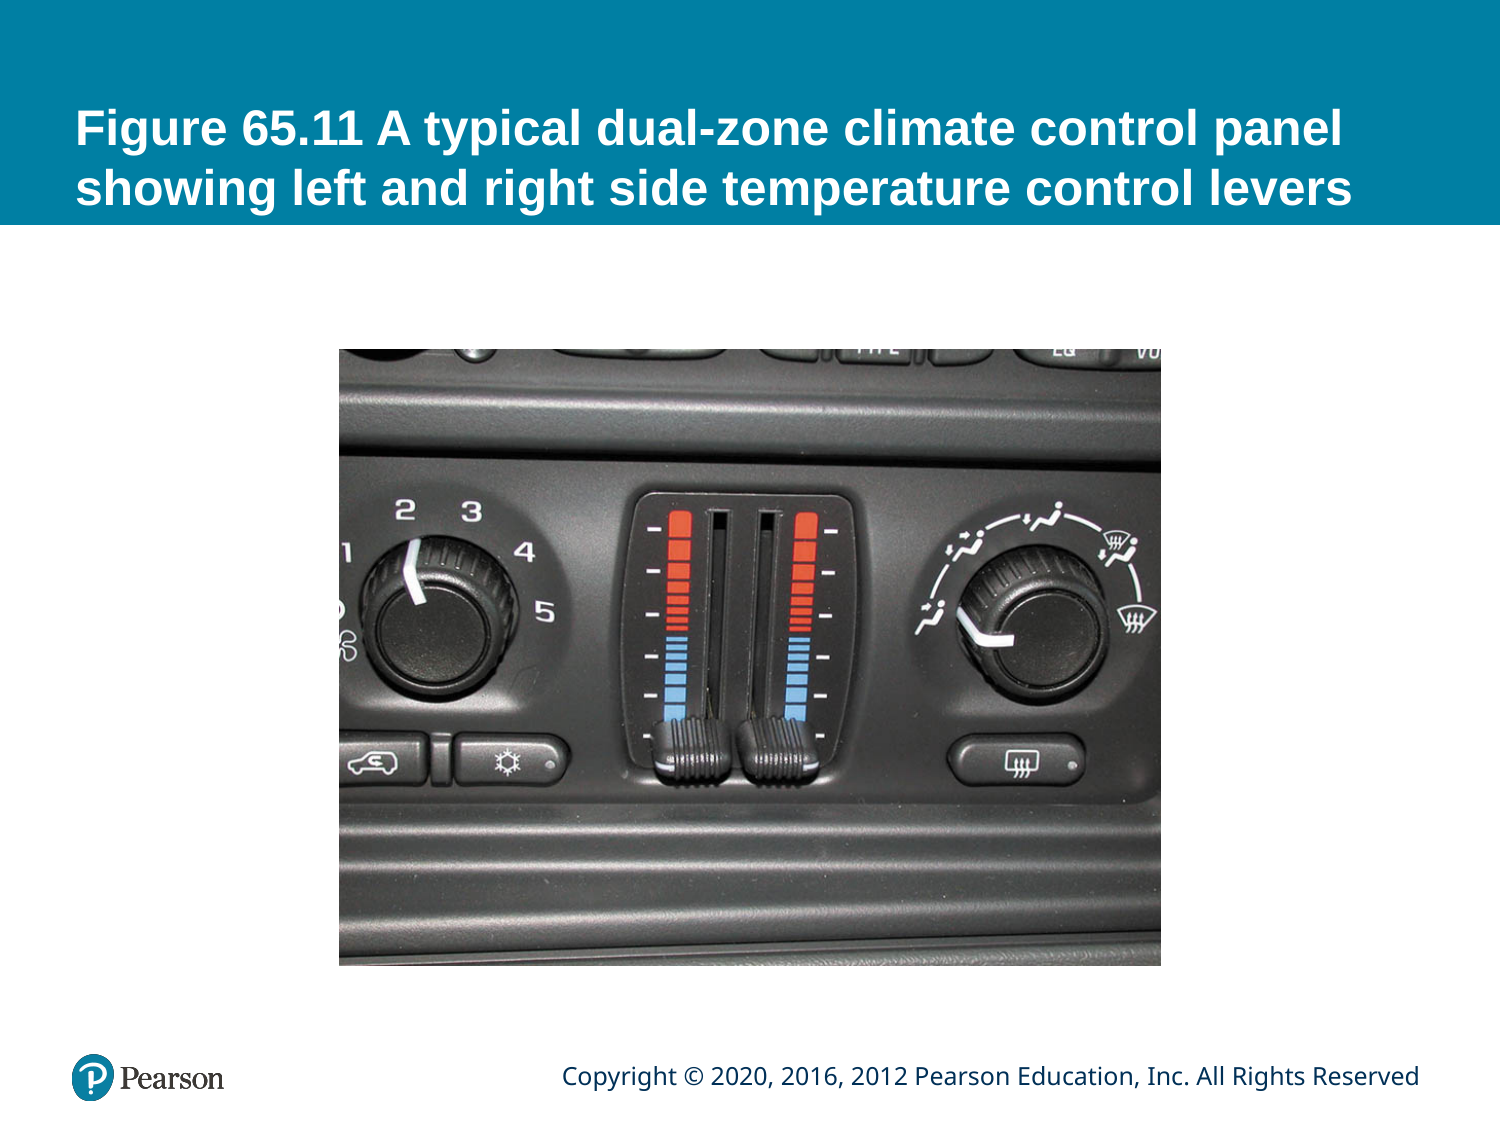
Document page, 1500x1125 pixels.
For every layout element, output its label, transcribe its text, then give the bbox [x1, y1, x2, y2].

picture [98, 1054, 224, 1101]
picture [80, 1063, 106, 1088]
title Figure 65.11 A typical dual-zone climate control panel showing left and right side temperature control levers [75, 35, 1425, 216]
picture [72, 1054, 87, 1070]
picture [339, 349, 1161, 966]
picture [72, 1088, 83, 1101]
